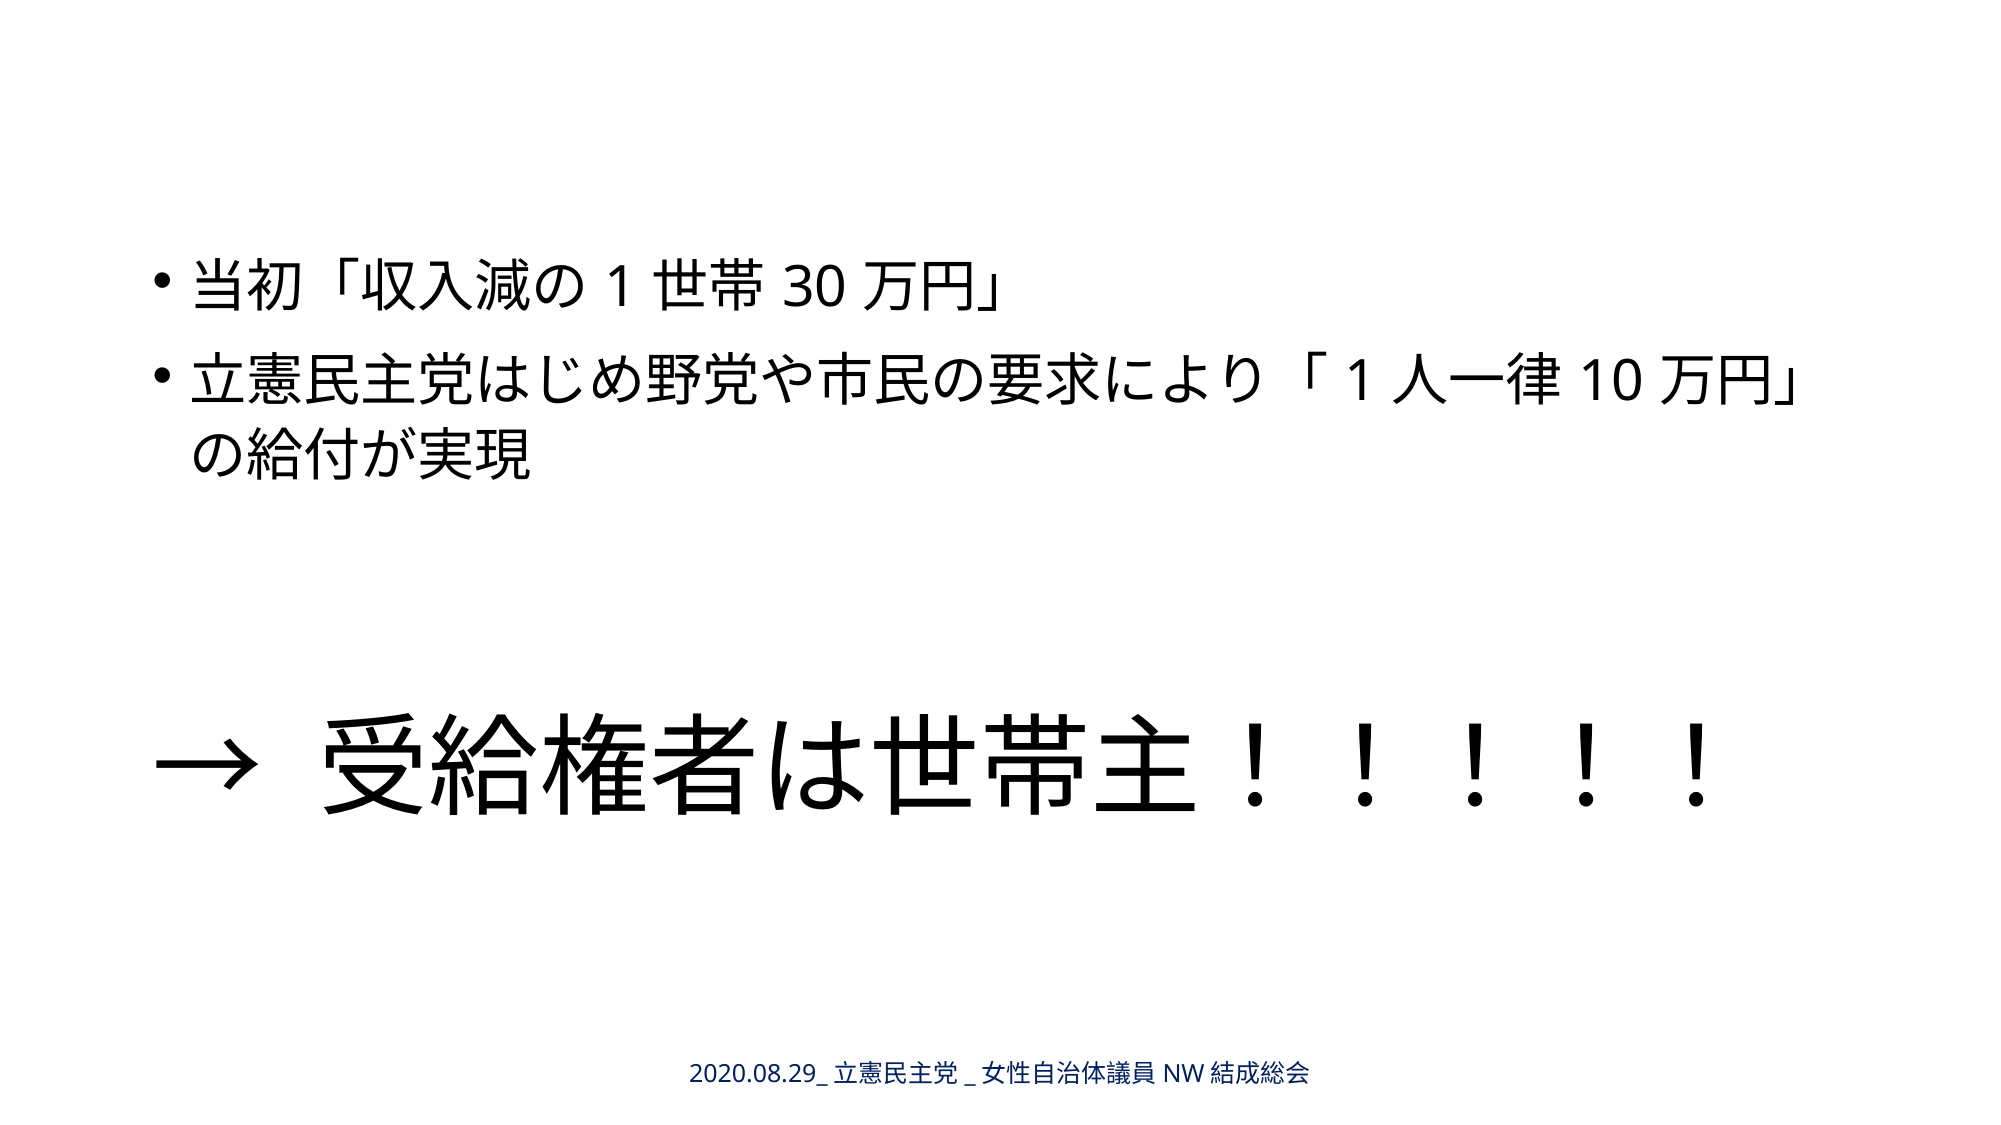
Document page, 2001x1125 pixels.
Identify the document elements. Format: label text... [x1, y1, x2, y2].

list 当初「収入減の1世帯30万円」 立憲民主党はじめ野党や市民の要求により「1人一律10万円」の給付が実現 → 受給権者は世帯主！！！！！ [137, 238, 1863, 844]
footer 2020.08.29_立憲民主党_女性自治体議員NW結成総会 [662, 1042, 1338, 1103]
